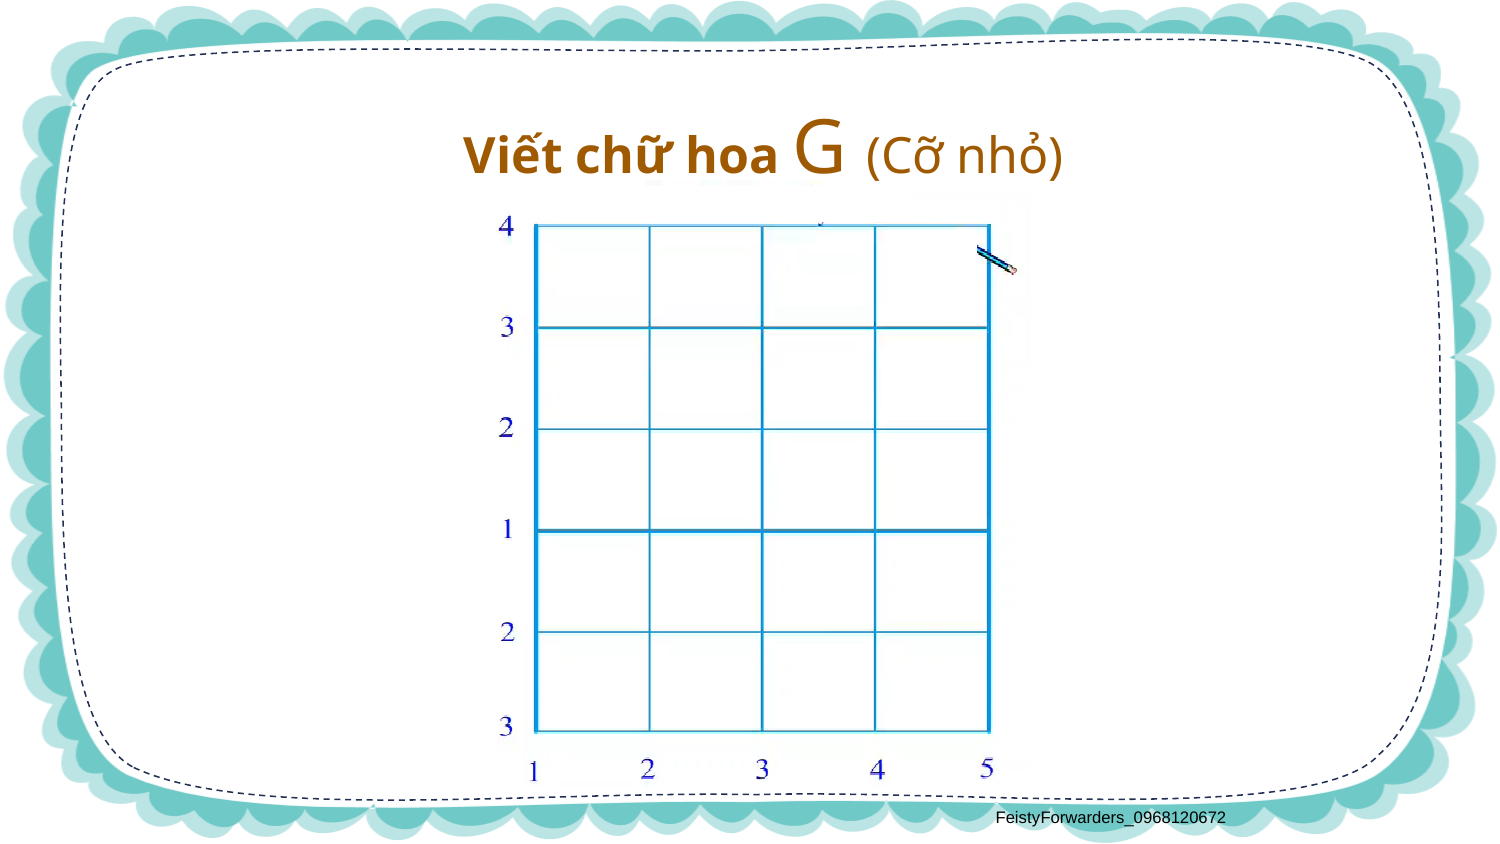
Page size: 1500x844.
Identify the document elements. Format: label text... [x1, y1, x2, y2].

text_box Viết chữ hoa G (Cỡ nhỏ) [323, 46, 1205, 197]
picture [0, 0, 1500, 844]
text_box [438, 179, 1031, 788]
